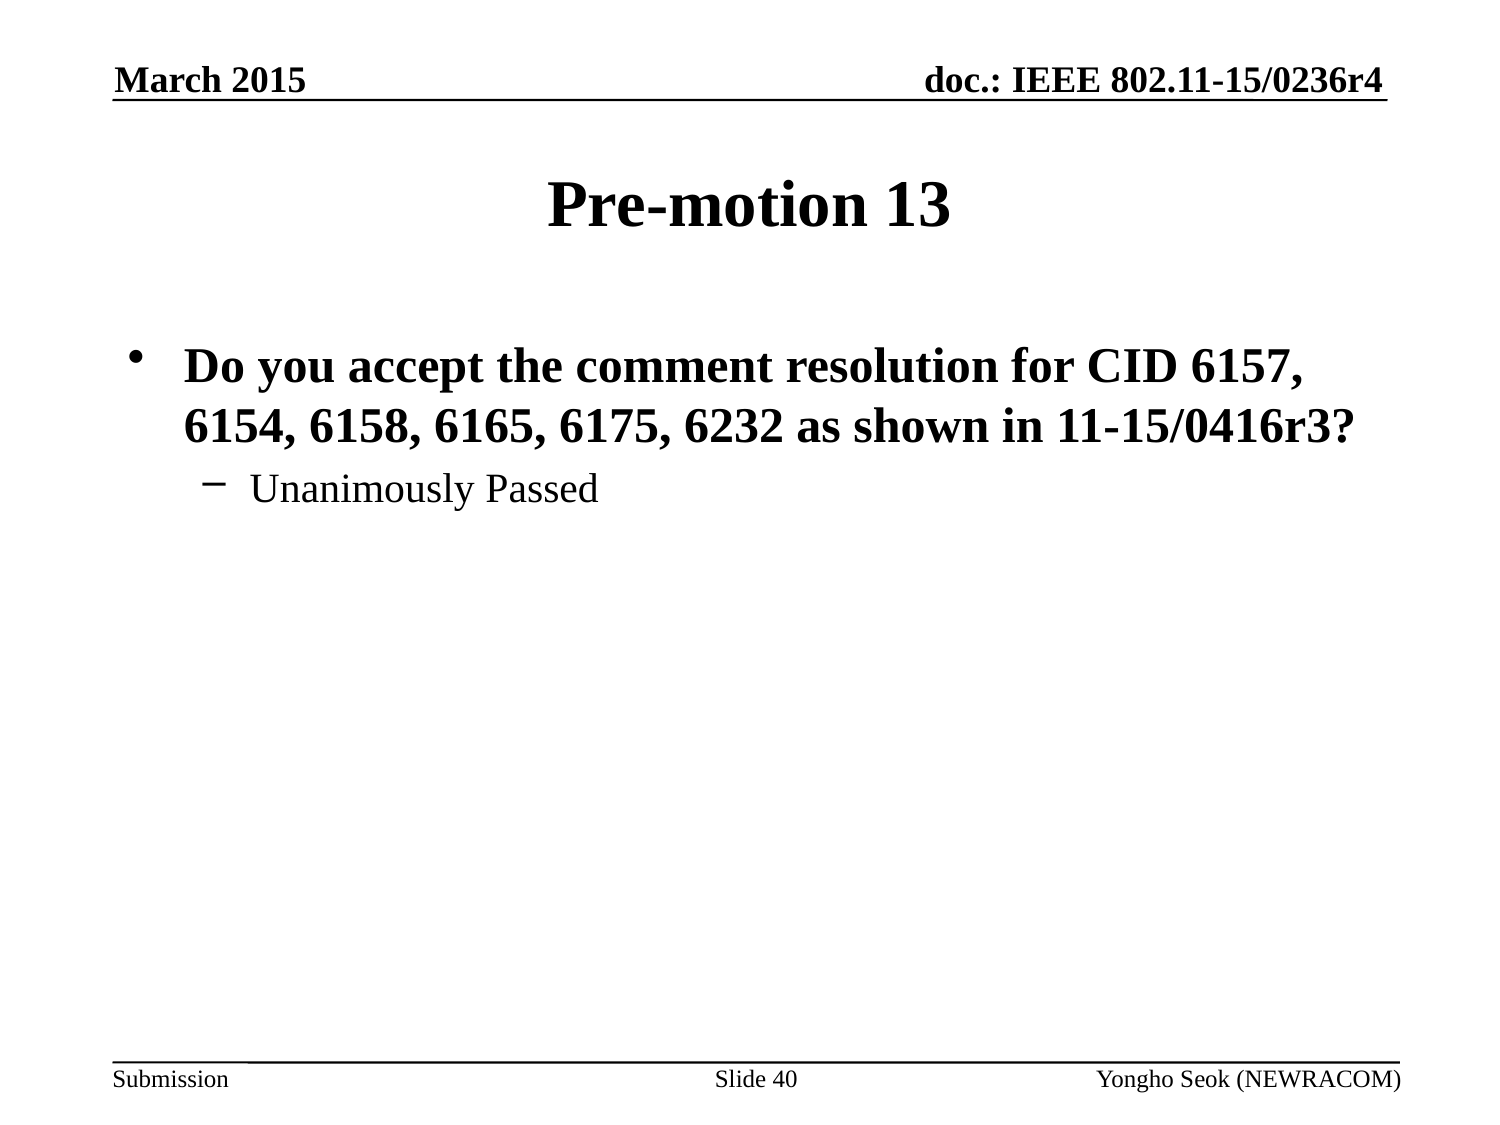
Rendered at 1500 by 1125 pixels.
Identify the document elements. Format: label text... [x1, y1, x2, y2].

title Pre-motion 13 [112, 112, 1388, 288]
list Do you accept the comment resolution for CID 6157, 6154, 6158, 6165, 6175, 6232 as shown in 11-15/0416r3? Unanimously Passed [112, 324, 1388, 1001]
footer Yongho Seok (NEWRACOM) [1088, 1061, 1402, 1093]
slide_number Slide 40 [712, 1061, 800, 1093]
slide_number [114, 54, 309, 101]
